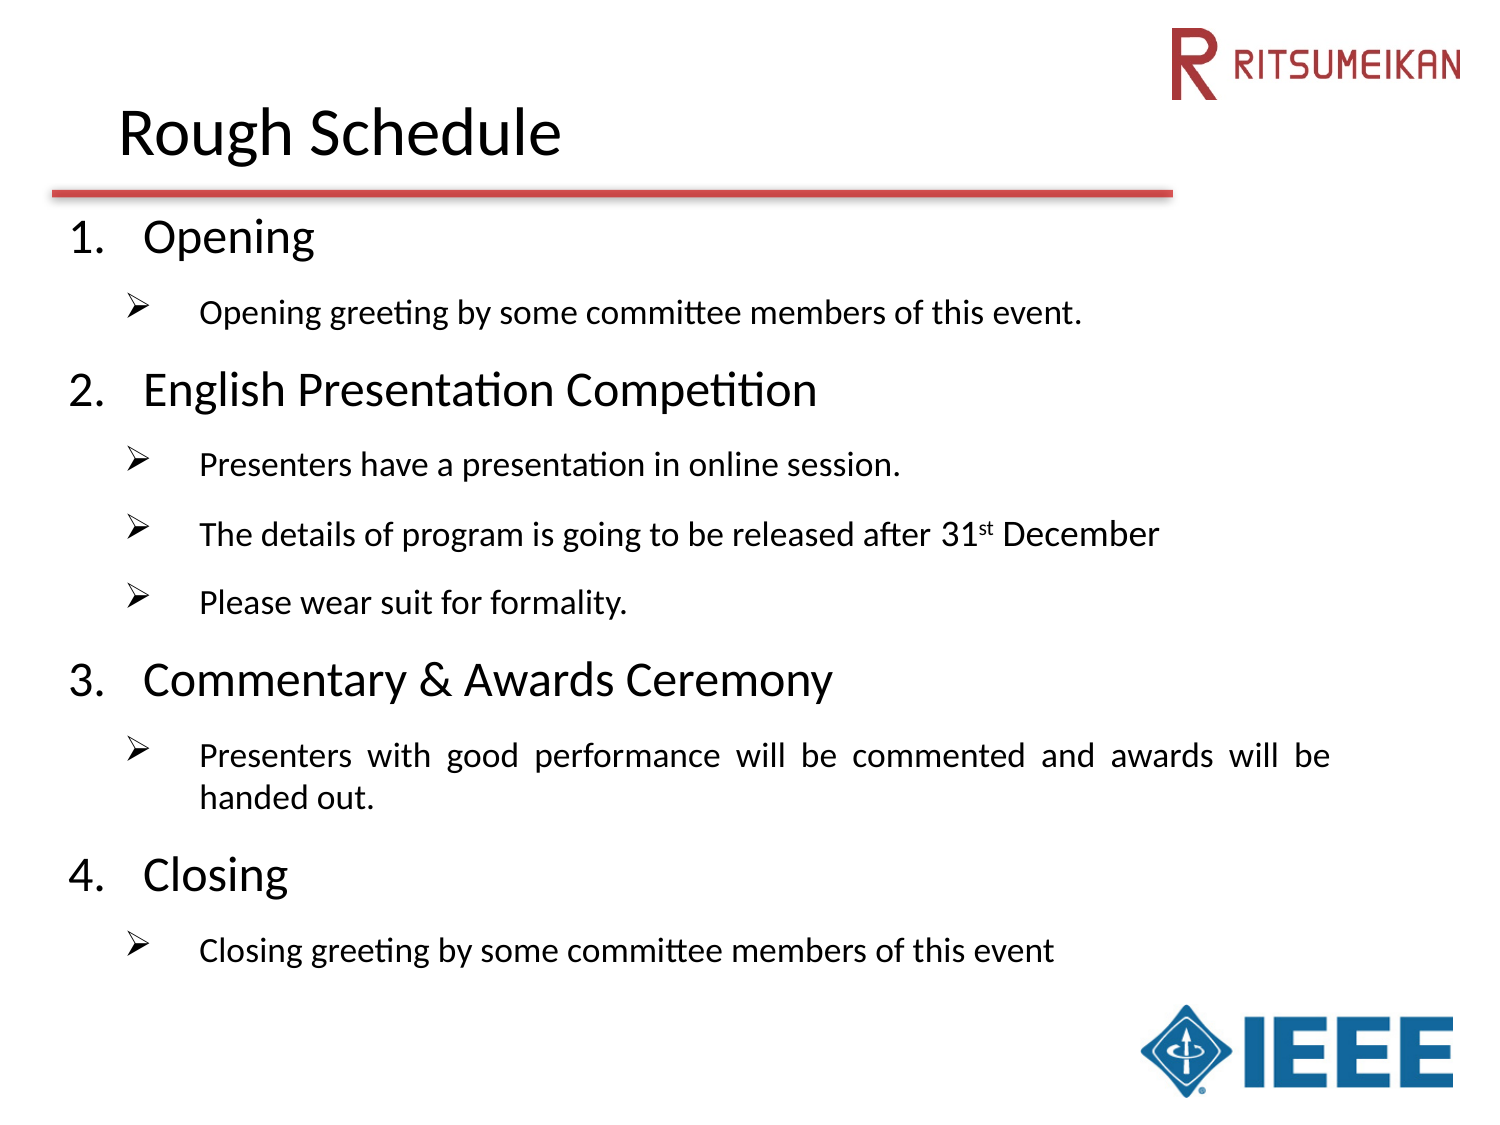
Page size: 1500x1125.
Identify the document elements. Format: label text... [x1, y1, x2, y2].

title Rough Schedule [103, 24, 1397, 243]
list Opening Opening greeting by some committee members of this event. English Presentation Competition Presenters have a presentation in online session. The details of program is going to be released after 31st December Please wear suit for formality. Commentary & Awards Ceremony Presenters with good performance will be commented and awards will be handed out. Closing Closing greeting by some committee members of this event [53, 196, 1347, 1094]
picture [1139, 1004, 1453, 1098]
picture [1397, 28, 1460, 100]
slide_number 3 [1059, 1042, 1397, 1103]
